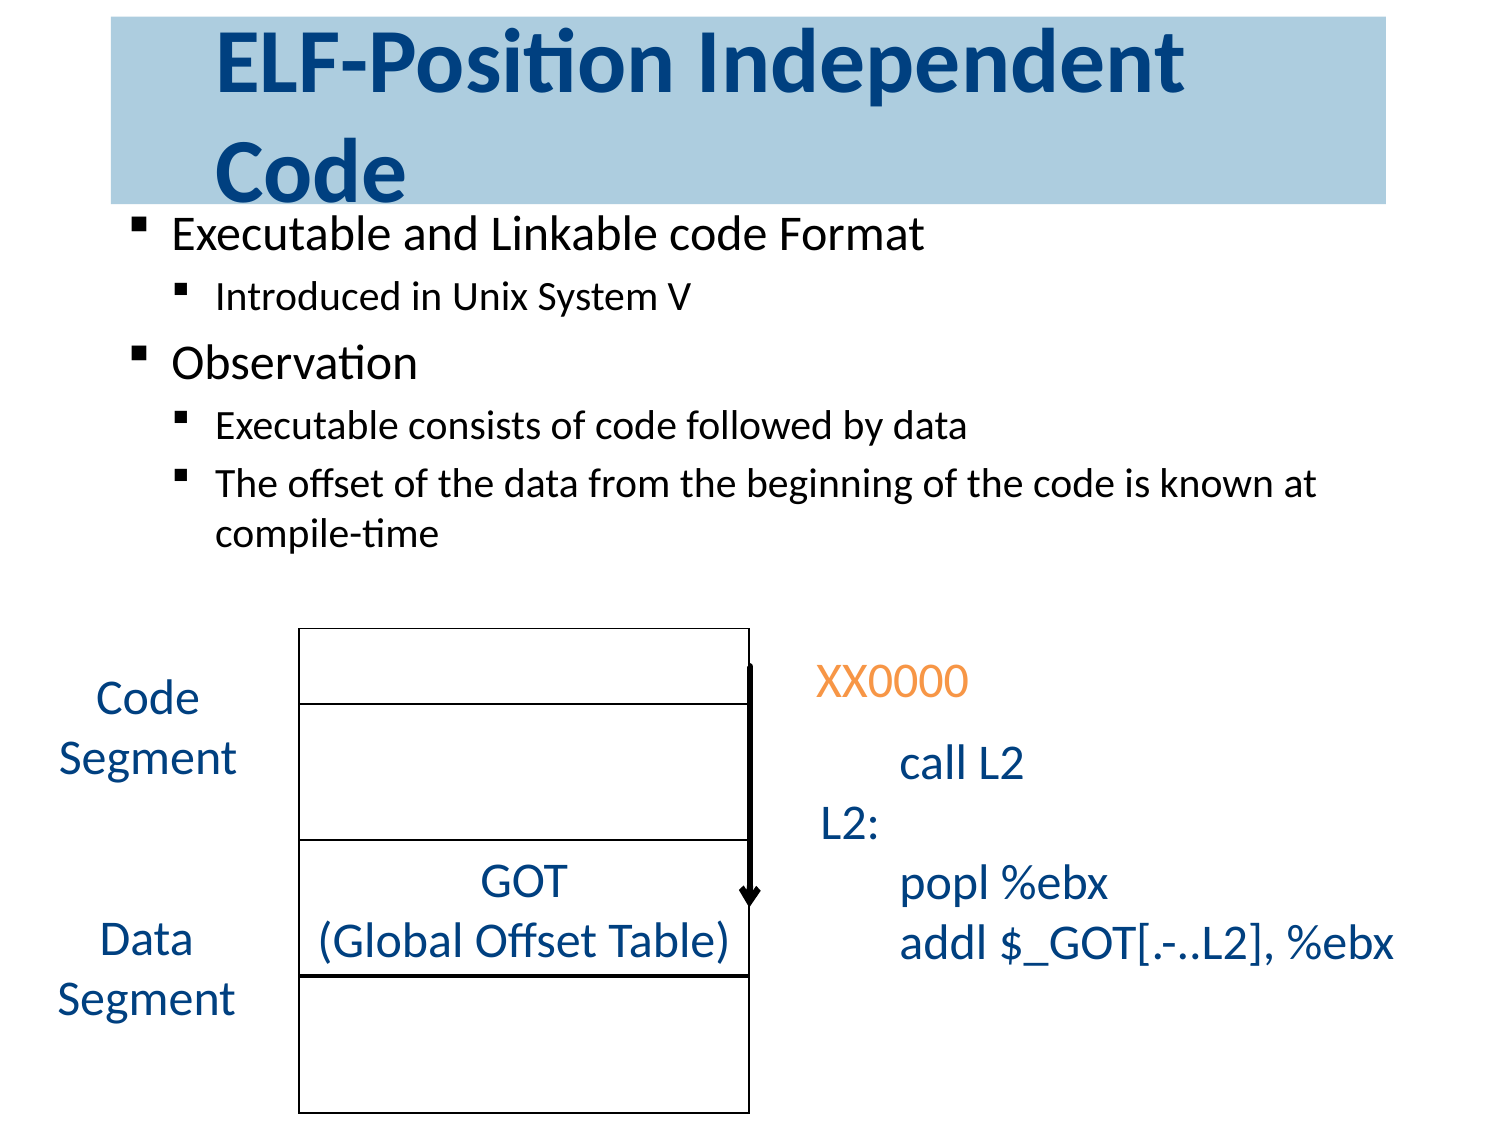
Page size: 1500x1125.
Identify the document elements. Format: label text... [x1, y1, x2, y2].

list Executable and Linkable code Format Introduced in Unix System V Observation Executable consists of code followed by data The offset of the data from the beginning of the code is known at compile-time [112, 193, 1429, 722]
text_box call L2 L2: popl %ebx addl $_GOT[.-..L2], %ebx [1027, 722, 1492, 977]
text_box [27, 628, 1023, 1114]
title ELF-Position Independent Code [110, 16, 1386, 205]
